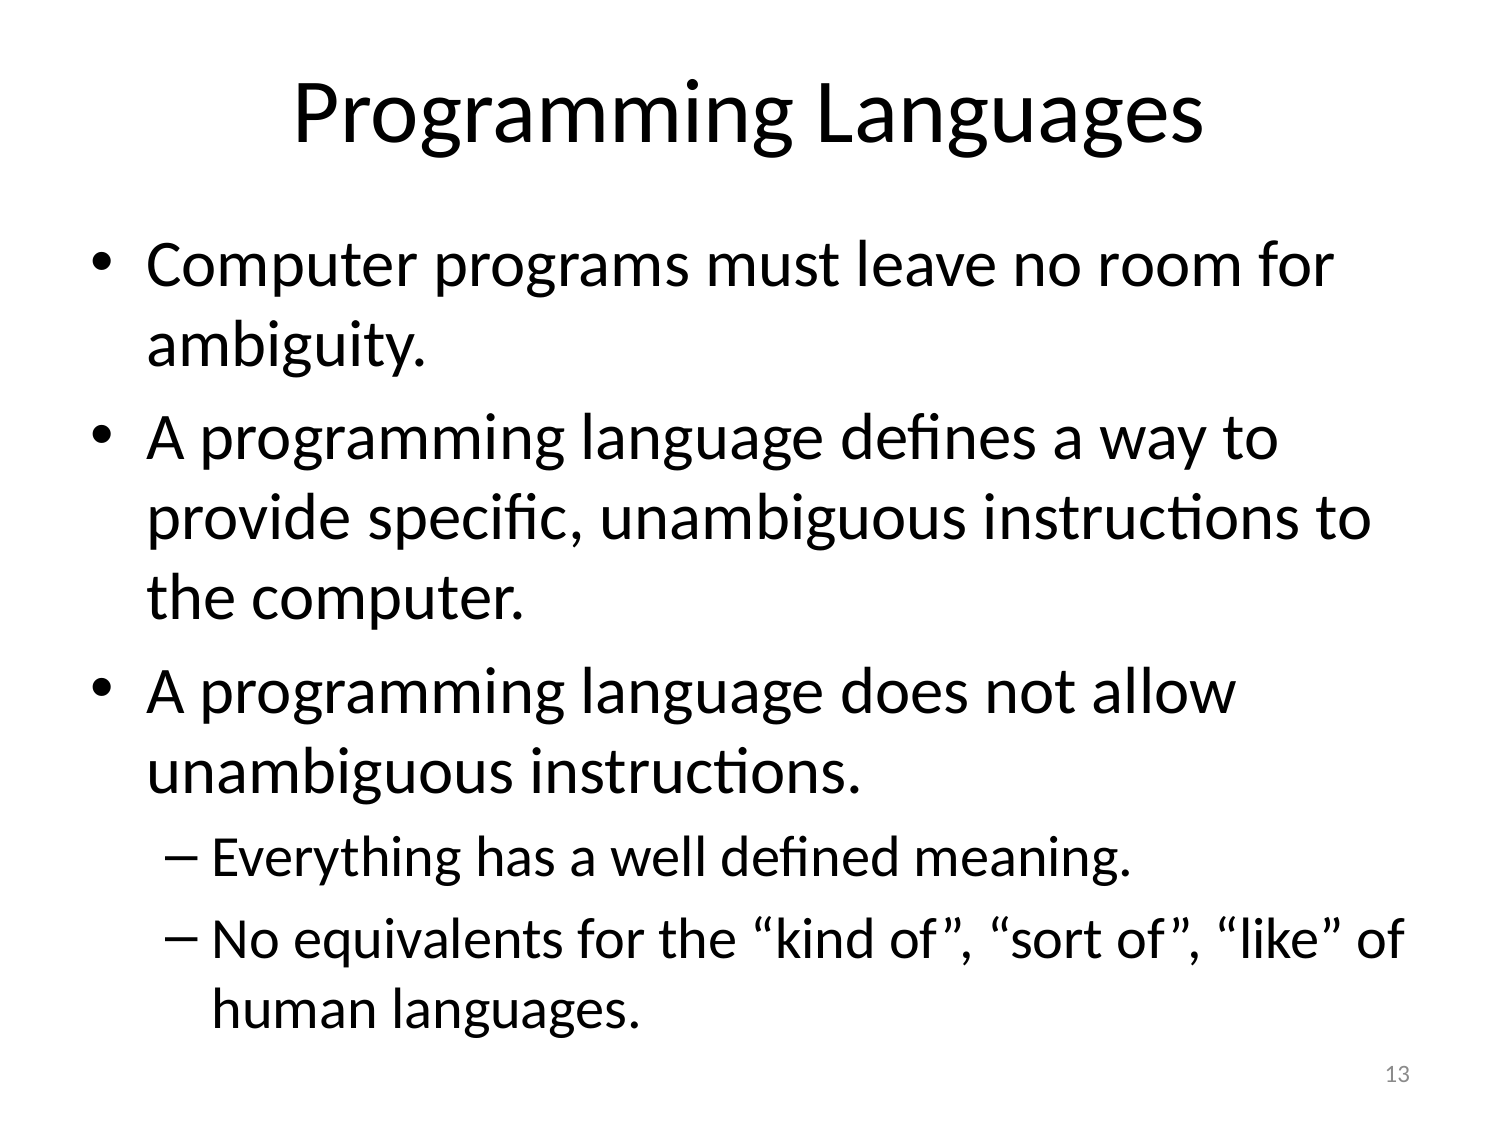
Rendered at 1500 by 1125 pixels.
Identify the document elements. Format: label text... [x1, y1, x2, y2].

slide_number 13 [1074, 1042, 1425, 1103]
title Programming Languages [75, 12, 1425, 200]
list Computer programs must leave no room for ambiguity. A programming language defines a way to provide specific, unambiguous instructions to the computer. A programming language does not allow unambiguous instructions. Everything has a well defined meaning. No equivalents for the “kind of”, “sort of”, “like” of human languages. [75, 212, 1425, 955]
